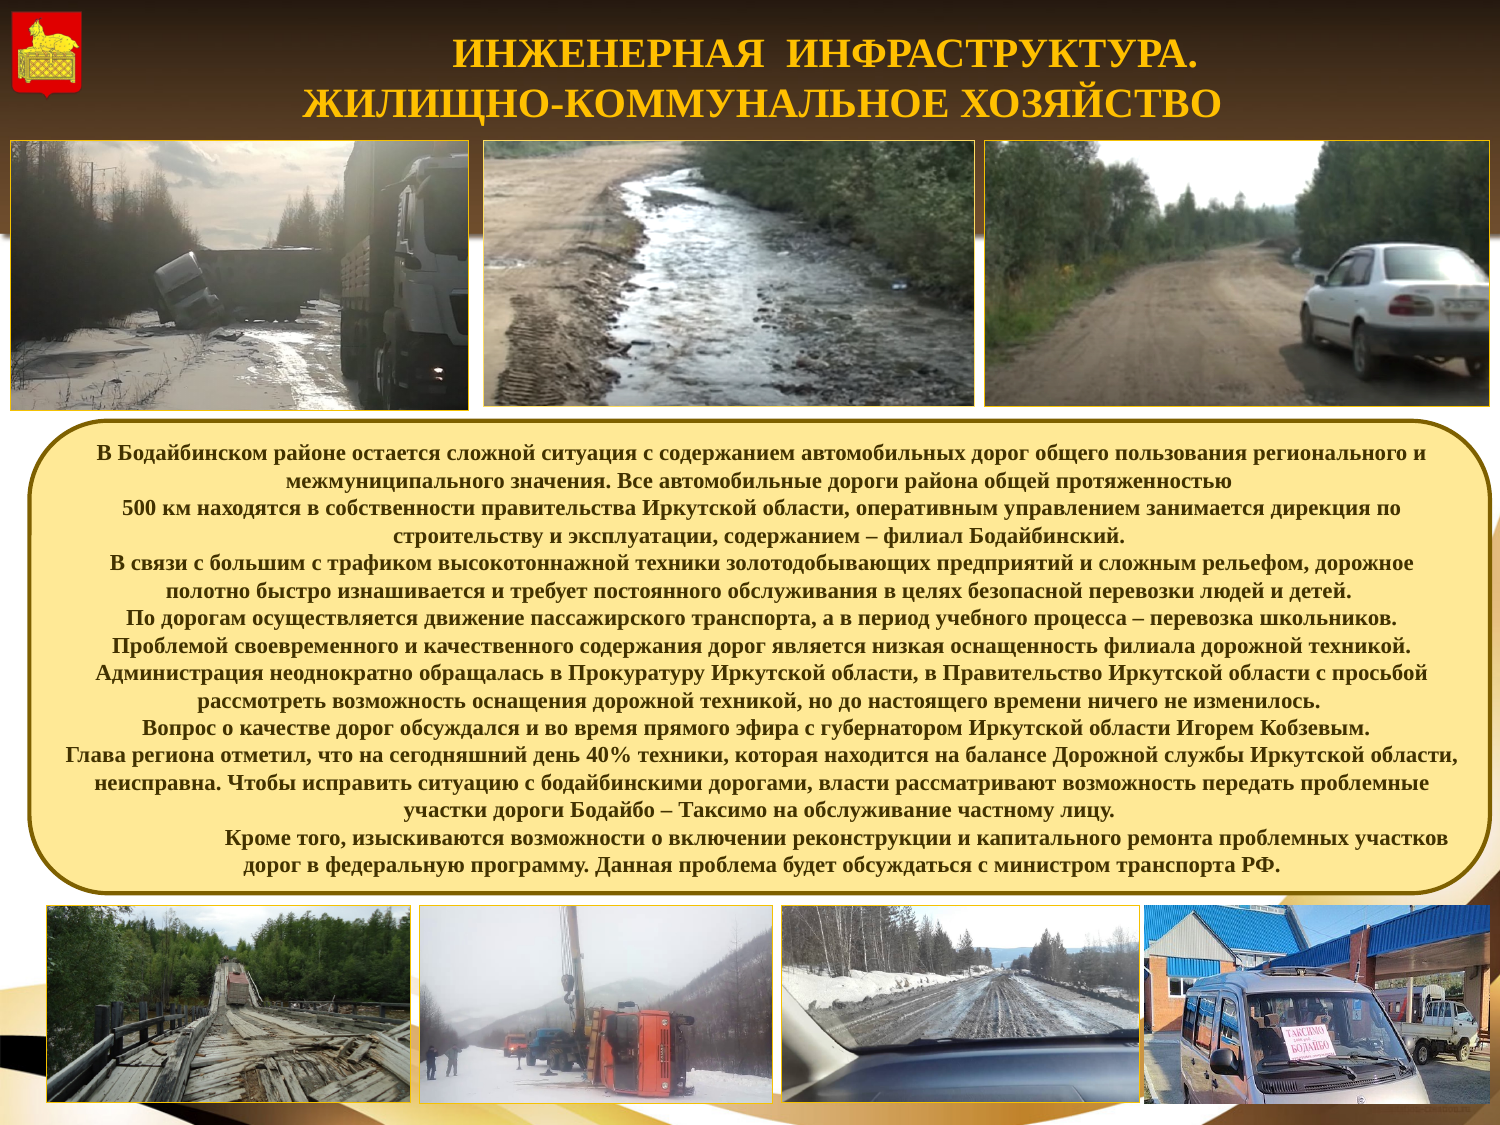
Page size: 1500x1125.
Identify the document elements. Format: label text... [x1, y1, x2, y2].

picture [0, 0, 1500, 1125]
text_box [1475, 449, 1493, 865]
text_box [24, 822, 609, 865]
text_box [66, 418, 1453, 430]
text_box В Бодайбинском районе остается сложной ситуация с содержанием автомобильных дорог общего пользования регионального и межмуниципального значения. Все автомобильные дороги района общей протяженностью 500 км находятся в собственности правительства Иркутской области, оперативным управлением занимается дирекция по строительству и эксплуатации, содержанием – филиал Бодайбинский. В связи с большим с трафиком высокотоннажной техники золотодобывающих предприятий и сложным рельефом, дорожное полотно быстро изнашивается и требует постоянного обслуживания в целях безопасной перевозки людей и детей. По дорогам осуществляется движение пассажирского транспорта, а в период учебного процесса – перевозка школьников. Проблемой своевременного и качественного содержания дорог является низкая оснащенность филиала дорожной техникой. Администрация неоднократно обращалась в Прокуратуру Иркутской области, в Правительство Иркутской области с просьбой рассмотреть возможность оснащения дорожной техникой, но до настоящего времени ничего не изменилось. Вопрос о качестве дорог обсуждался и во время прямого эфира с губернатором Иркутской области Игорем Кобзевым. Глава региона отметил, что на сегодняшний день 40% техники, которая находится на балансе Дорожной службы Иркутской области, неисправна. Чтобы исправить ситуацию с бодайбинскими дорогами, власти рассматривают возможность передать проблемные участки дороги Бодайбо – Таксимо на обслуживание частному лицу. Кроме того, изыскиваются возможности о включении реконструкции и капитального ремонта проблемных участков дорог в федеральную программу. Данная проблема будет обсуждаться с министром транспорта РФ. [49, 430, 1475, 906]
title ИНЖЕНЕРНАЯ ИНФРАСТРУКТУРА. ЖИЛИЩНО-КОММУНАЛЬНОЕ ХОЗЯЙСТВО [50, 23, 1475, 129]
text_box [27, 444, 49, 822]
